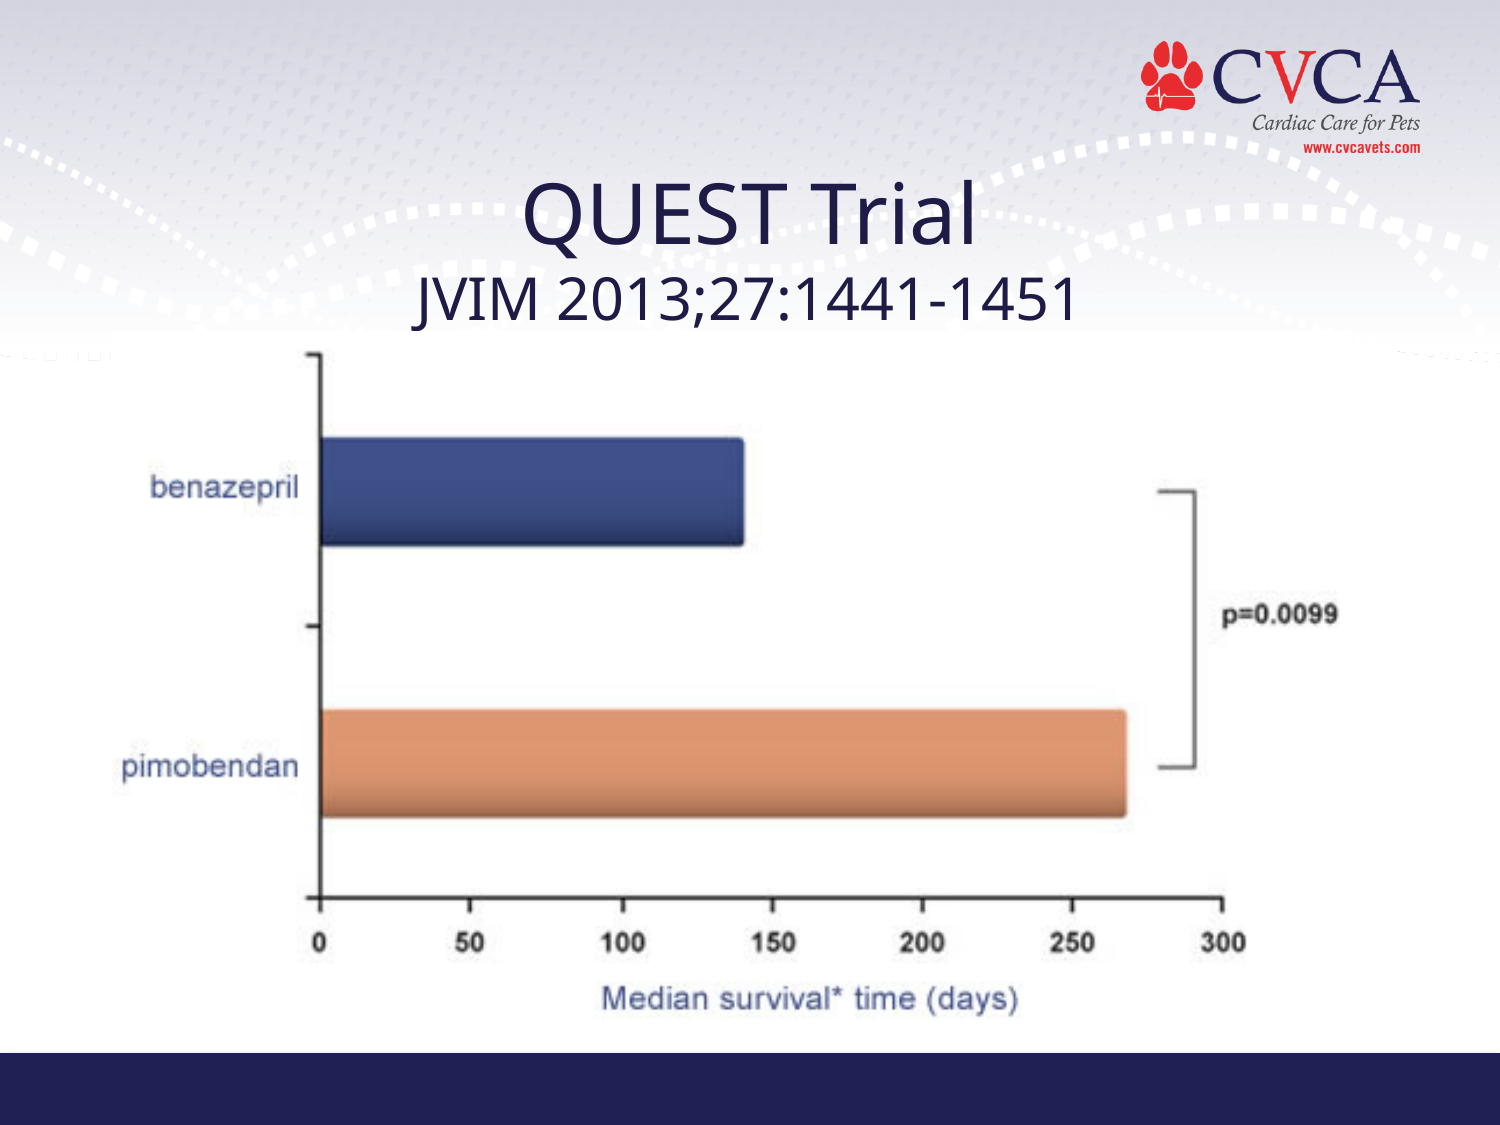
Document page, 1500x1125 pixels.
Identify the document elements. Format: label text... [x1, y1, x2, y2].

picture [0, 0, 1500, 1038]
title QUEST Trial JVIM 2013;27:1441-1451 [75, 152, 1425, 340]
